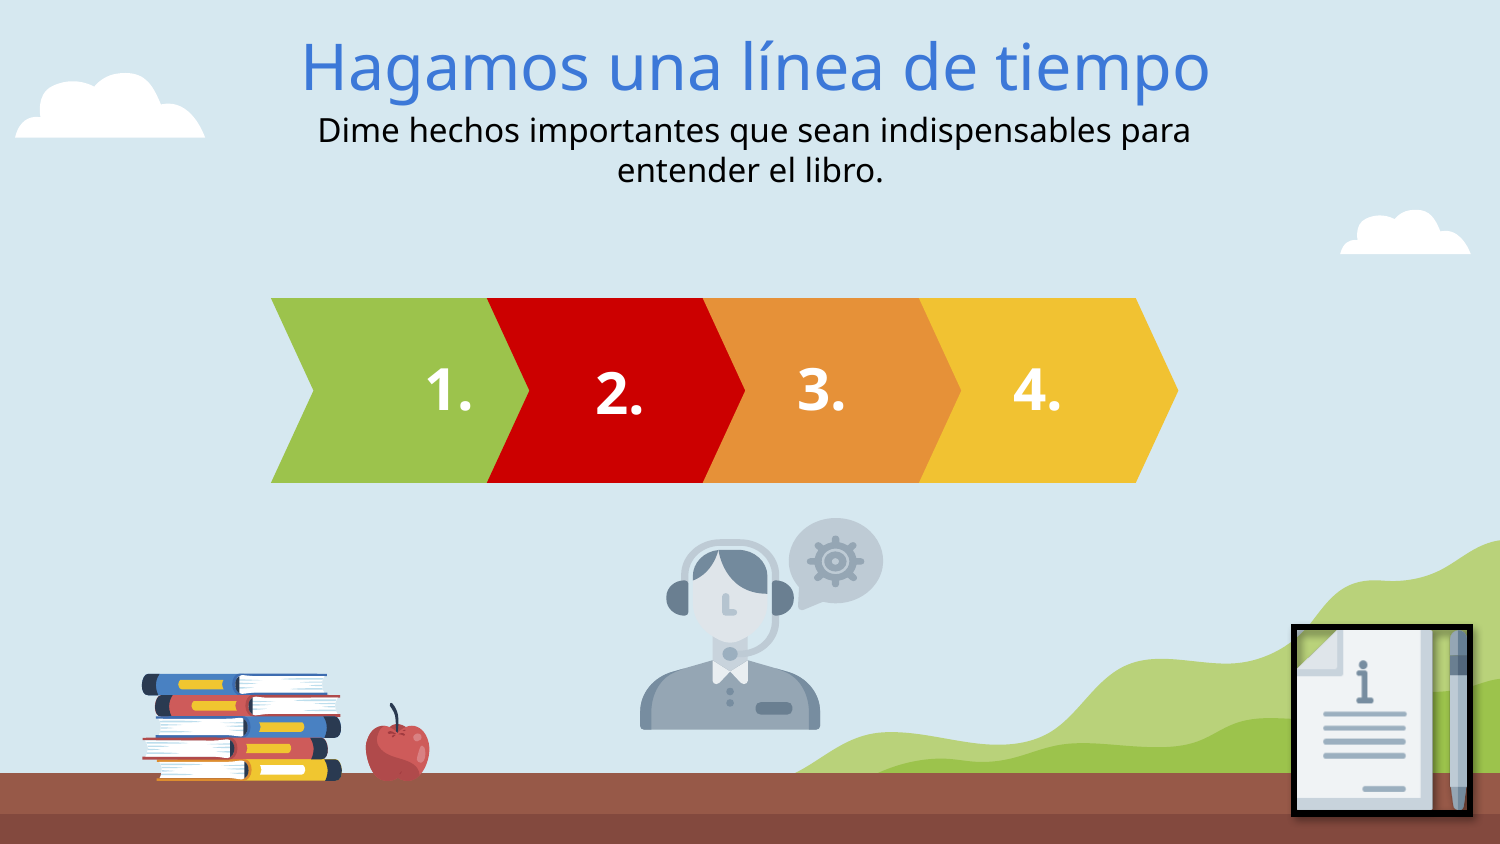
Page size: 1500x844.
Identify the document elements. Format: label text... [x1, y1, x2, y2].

picture [1296, 630, 1468, 811]
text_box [640, 517, 897, 730]
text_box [270, 297, 1179, 483]
title Hagamos una línea de tiempo [120, 10, 1393, 112]
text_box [138, 673, 346, 782]
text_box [363, 702, 432, 782]
subtitle Dime hechos importantes que sean indispensables para entender el libro. [283, 94, 1228, 304]
